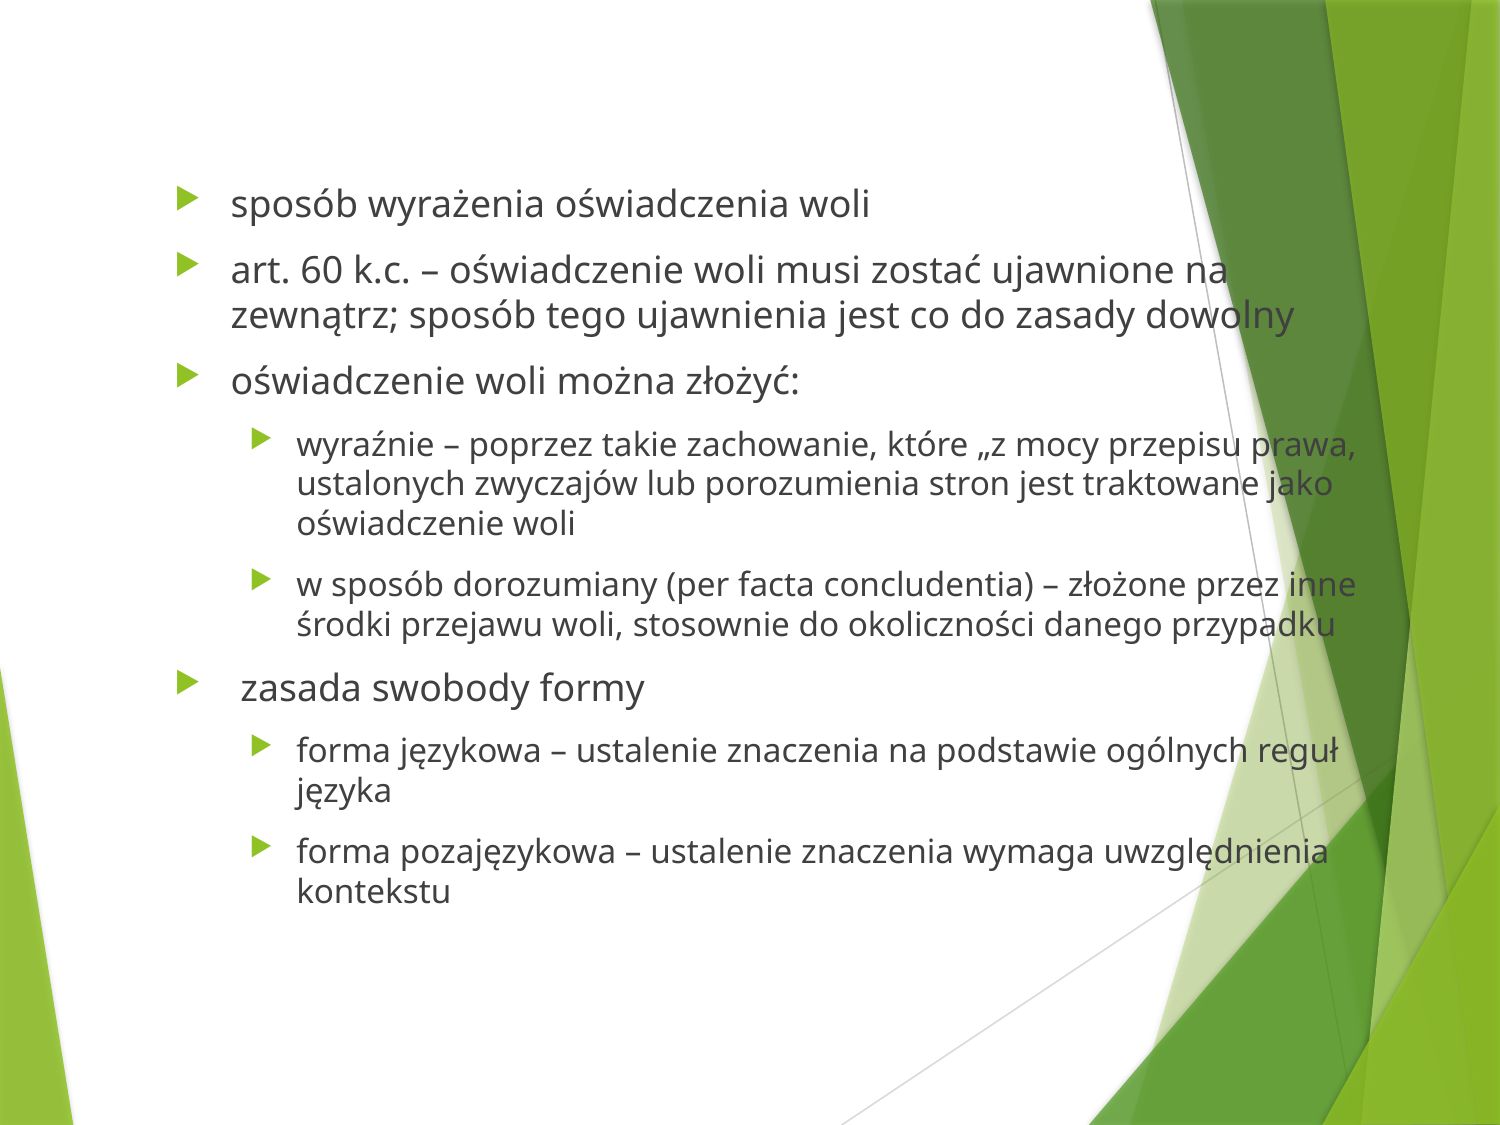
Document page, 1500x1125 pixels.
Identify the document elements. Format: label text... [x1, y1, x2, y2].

list sposób wyrażenia oświadczenia woli art. 60 k.c. – oświadczenie woli musi zostać ujawnione na zewnątrz; sposób tego ujawnienia jest co do zasady dowolny oświadczenie woli można złożyć: wyraźnie – poprzez takie zachowanie, które „z mocy przepisu prawa, ustalonych zwyczajów lub porozumienia stron jest traktowane jako oświadczenie woli w sposób dorozumiany (per facta concludentia) – złożone przez inne środki przejawu woli, stosownie do okoliczności danego przypadku zasada swobody formy forma językowa – ustalenie znaczenia na podstawie ogólnych reguł języka forma pozajęzykowa – ustalenie znaczenia wymaga uwzględnienia kontekstu [159, 172, 1390, 961]
